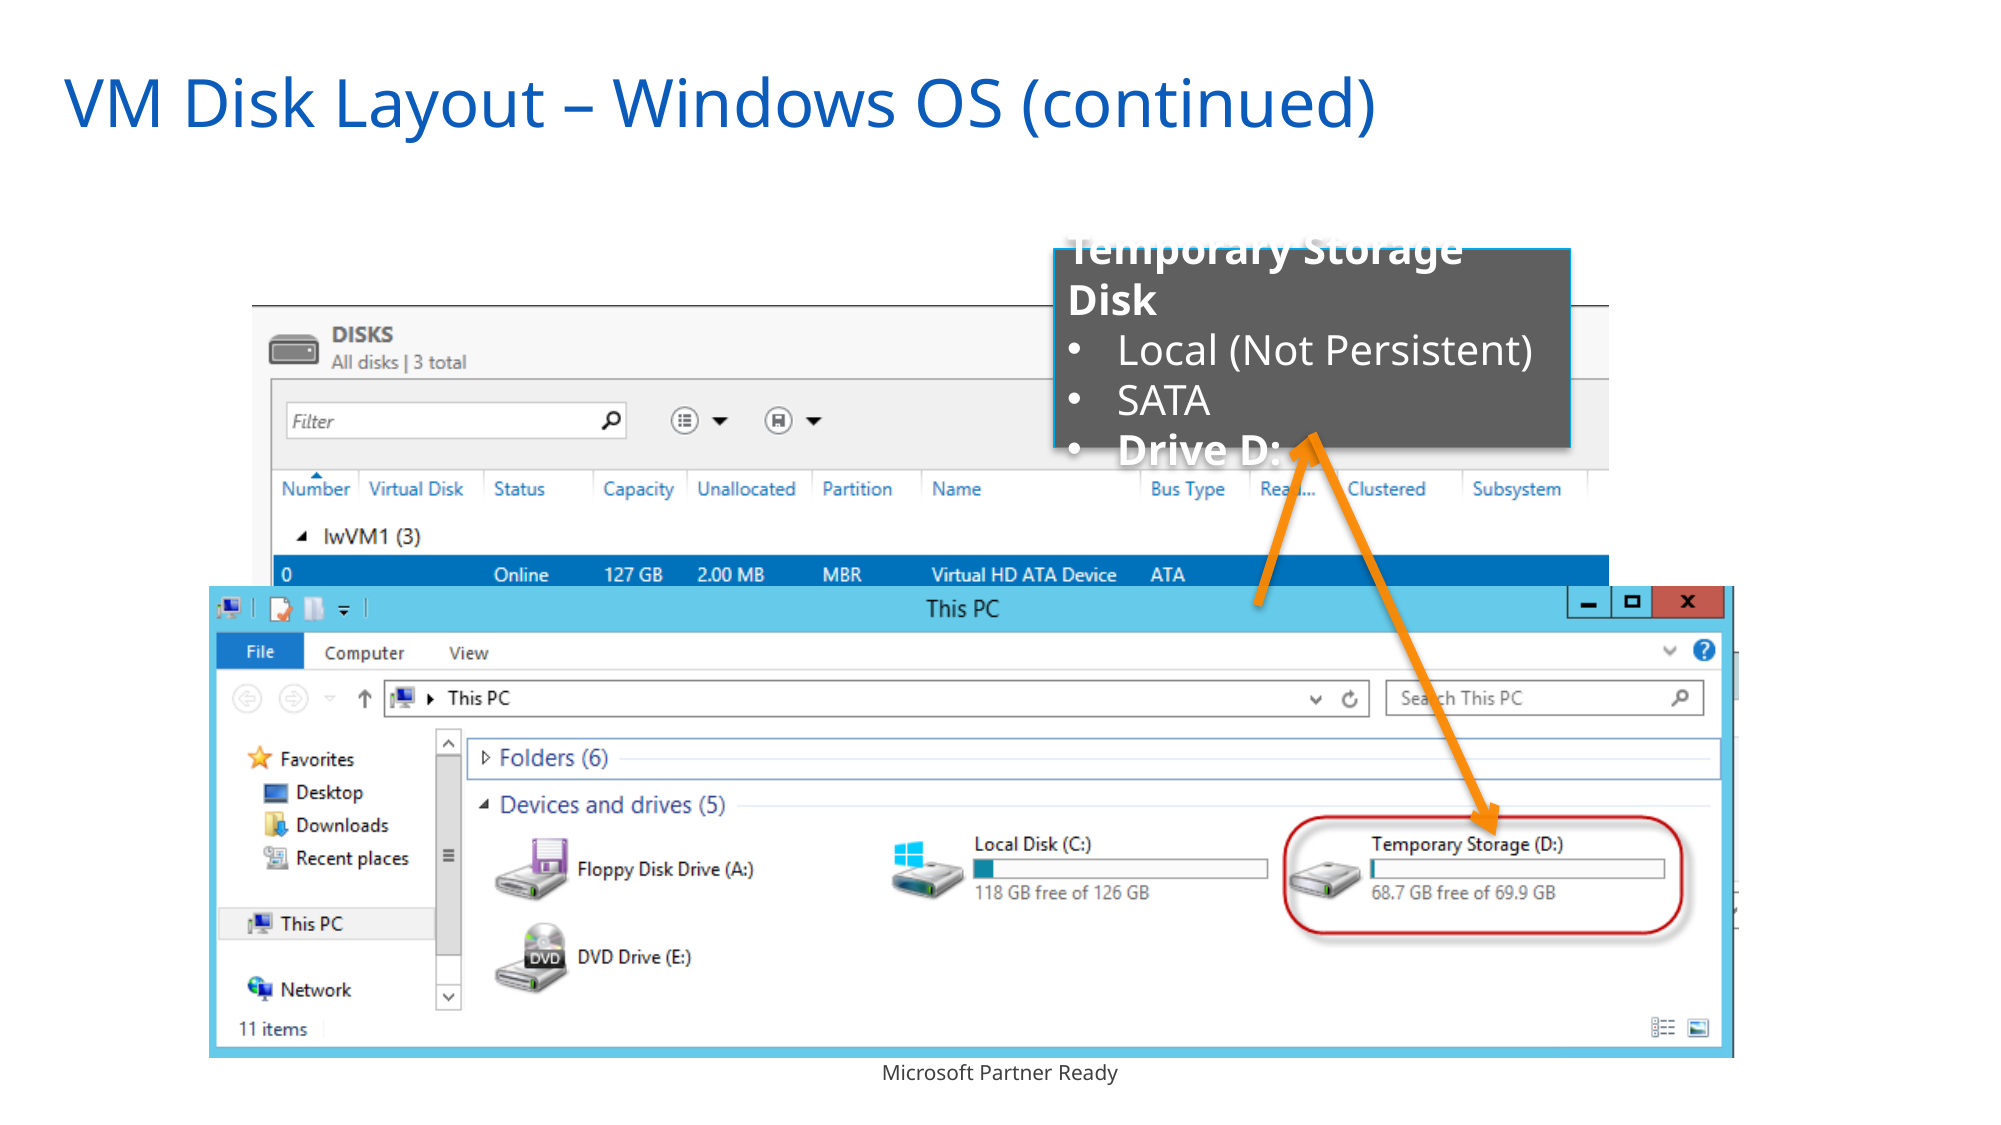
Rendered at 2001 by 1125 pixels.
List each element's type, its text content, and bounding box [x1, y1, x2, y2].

text_box Temporary Storage Disk Local (Not Persistent) SATA Drive D: [1053, 249, 1571, 305]
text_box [1257, 433, 1312, 606]
title VM Disk Layout – Windows OS (continued) [49, 49, 1899, 162]
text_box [1312, 433, 1496, 837]
picture [209, 305, 1739, 1058]
